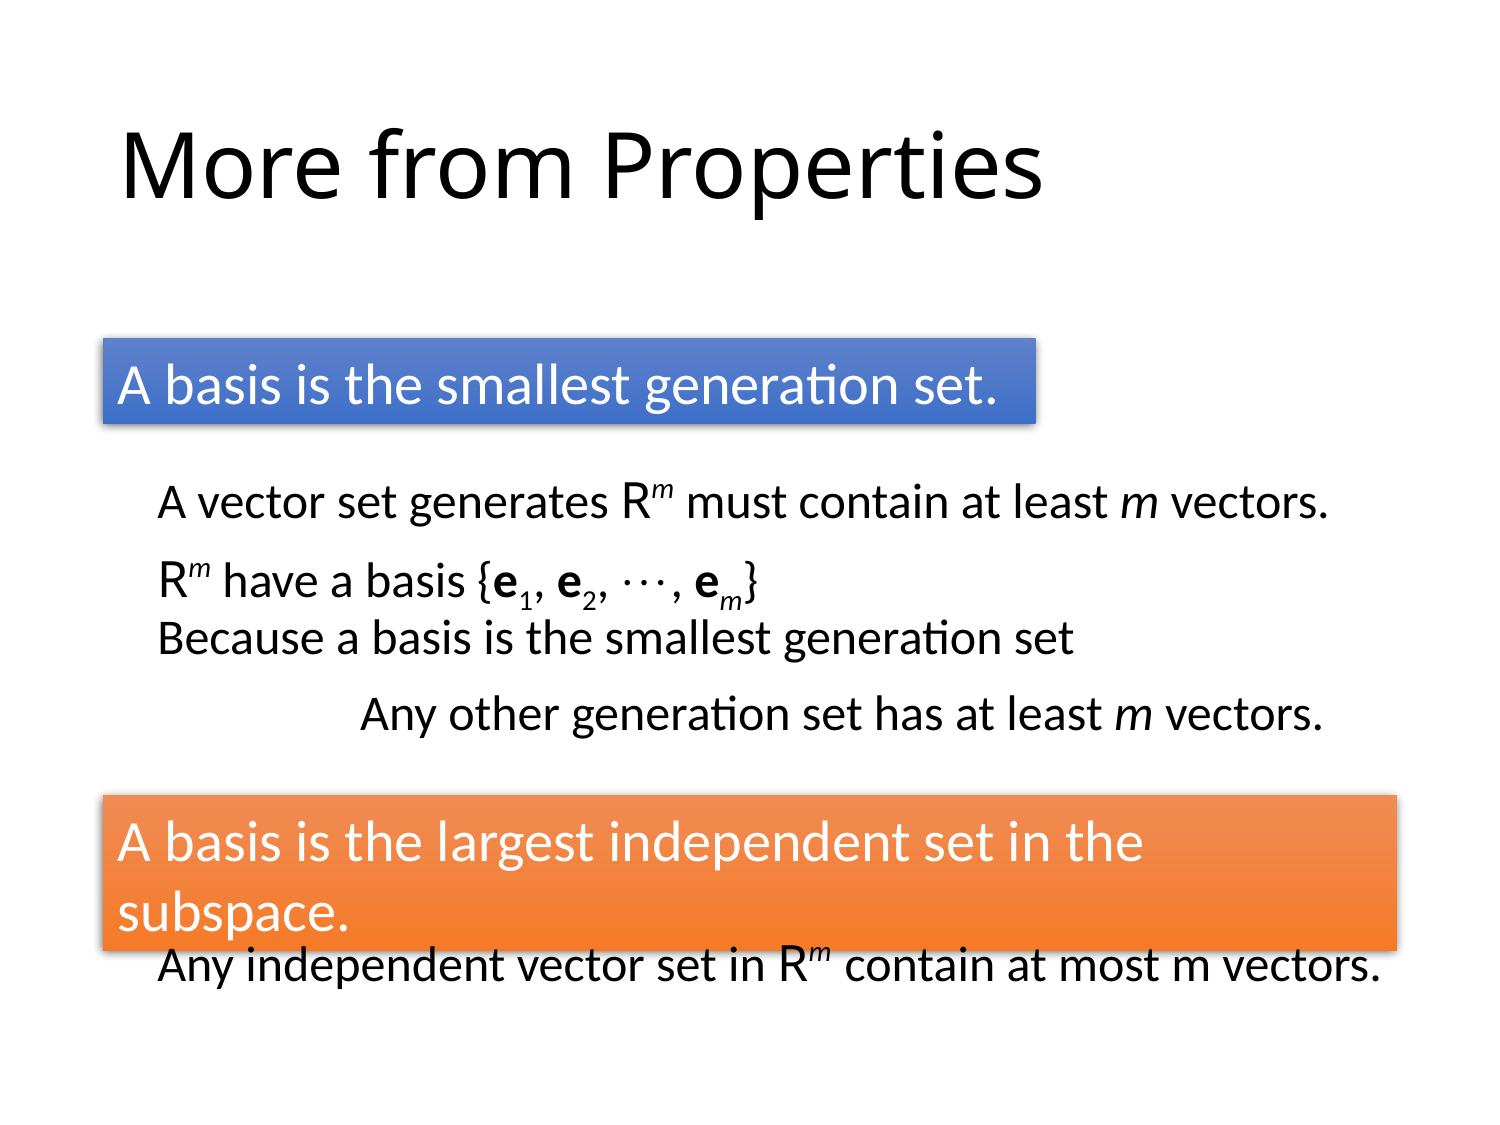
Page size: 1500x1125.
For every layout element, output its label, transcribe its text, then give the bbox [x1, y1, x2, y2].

text_box Because a basis is the smallest generation set [142, 597, 1214, 672]
text_box A basis is the smallest generation set. [103, 338, 1036, 424]
text_box A vector set generates Rm must contain at least m vectors. [142, 425, 1450, 536]
text_box Any independent vector set in Rm contain at most m vectors. [142, 888, 1450, 999]
text_box A basis is the largest independent set in the subspace. [103, 795, 1397, 951]
text_box Any other generation set has at least m vectors. [345, 672, 1397, 748]
text_box Rm have a basis {e1, e2, , em} [142, 499, 915, 597]
title More from Properties [103, 59, 1397, 278]
